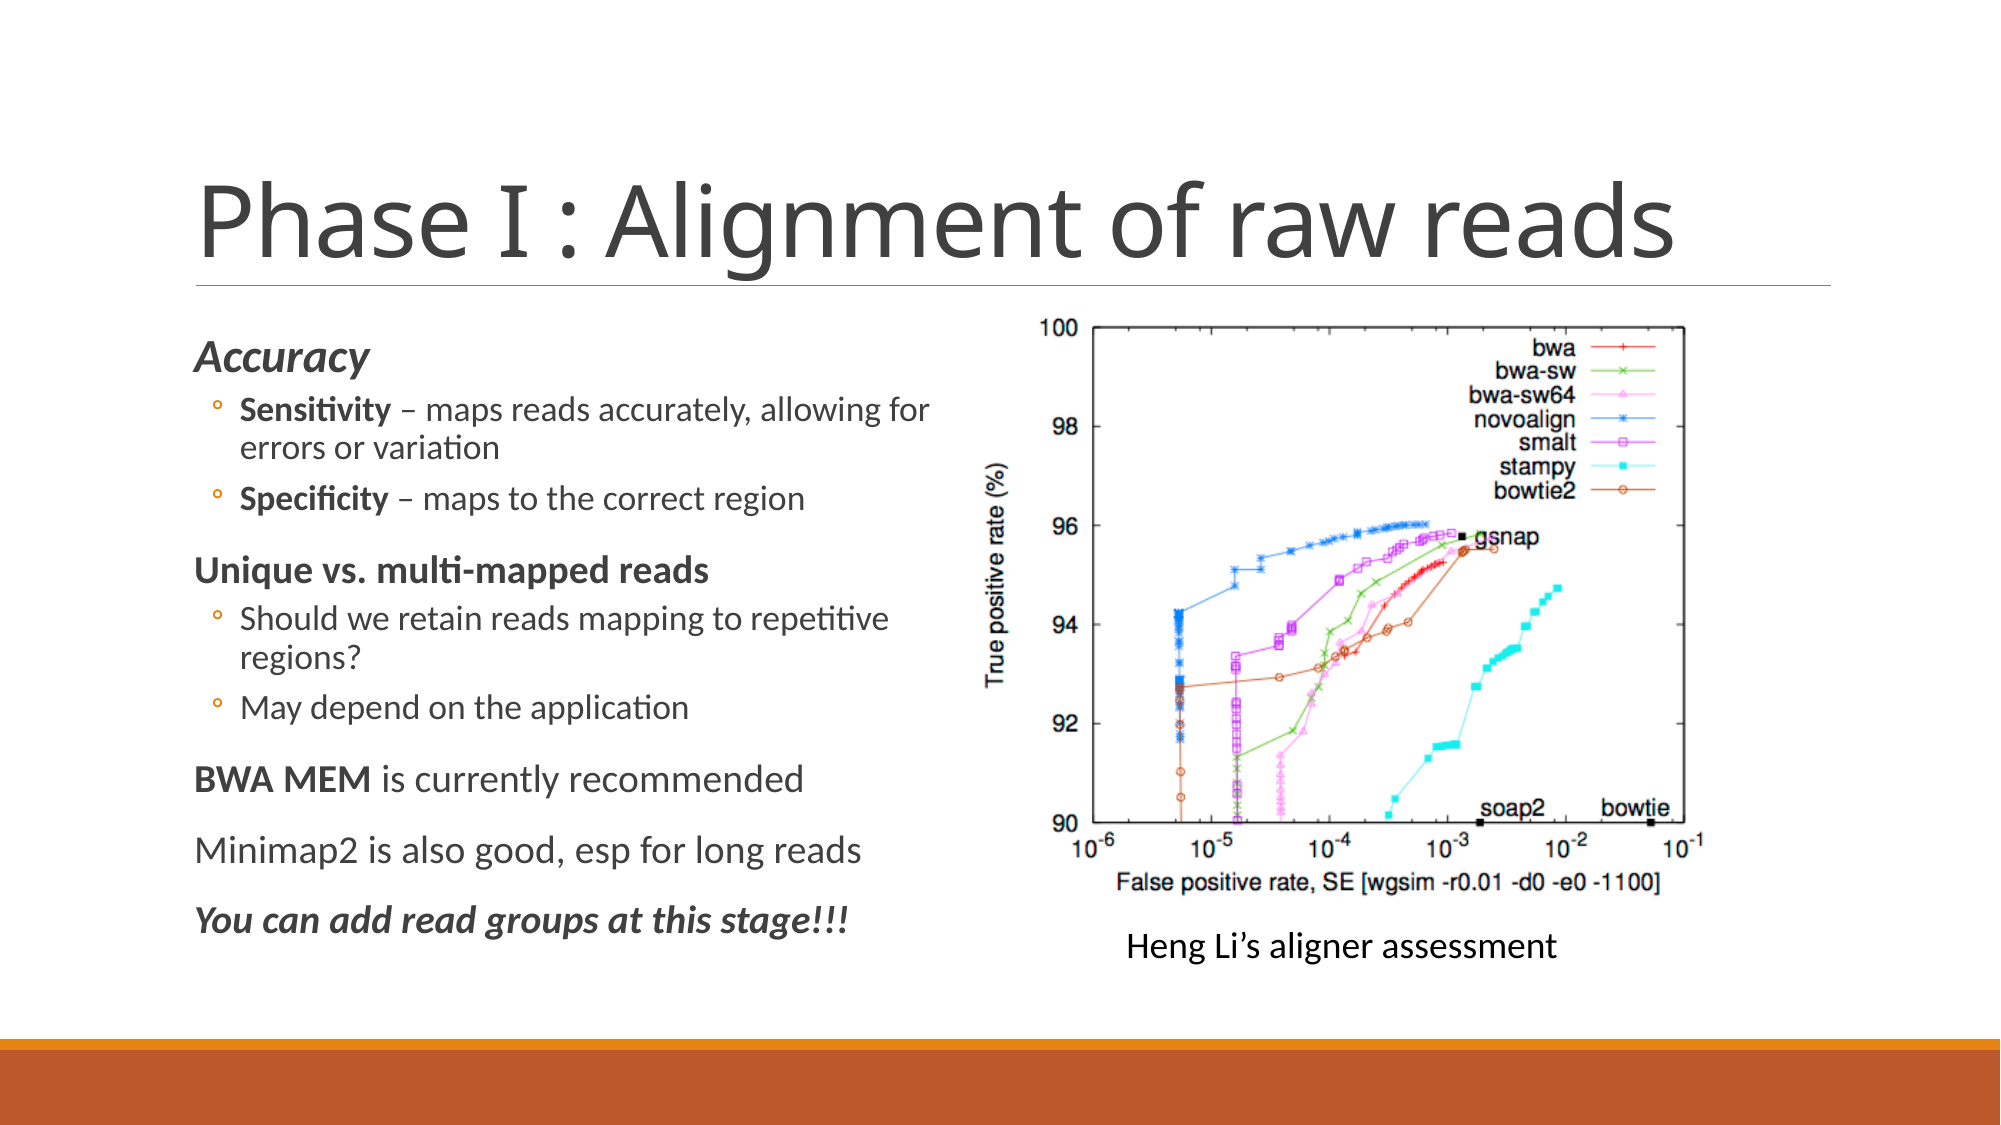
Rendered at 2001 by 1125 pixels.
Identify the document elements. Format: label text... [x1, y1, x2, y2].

picture [947, 298, 1720, 900]
list Accuracy Sensitivity – maps reads accurately, allowing for errors or variation Specificity – maps to the correct region Unique vs. multi-mapped reads Should we retain reads mapping to repetitive regions? May depend on the application BWA MEM is currently recommended Minimap2 is also good, esp for long reads You can add read groups at this stage!!! [180, 324, 969, 955]
title Phase I : Alignment of raw reads [180, 47, 1830, 285]
text_box Heng Li’s aligner assessment [1111, 913, 1574, 973]
